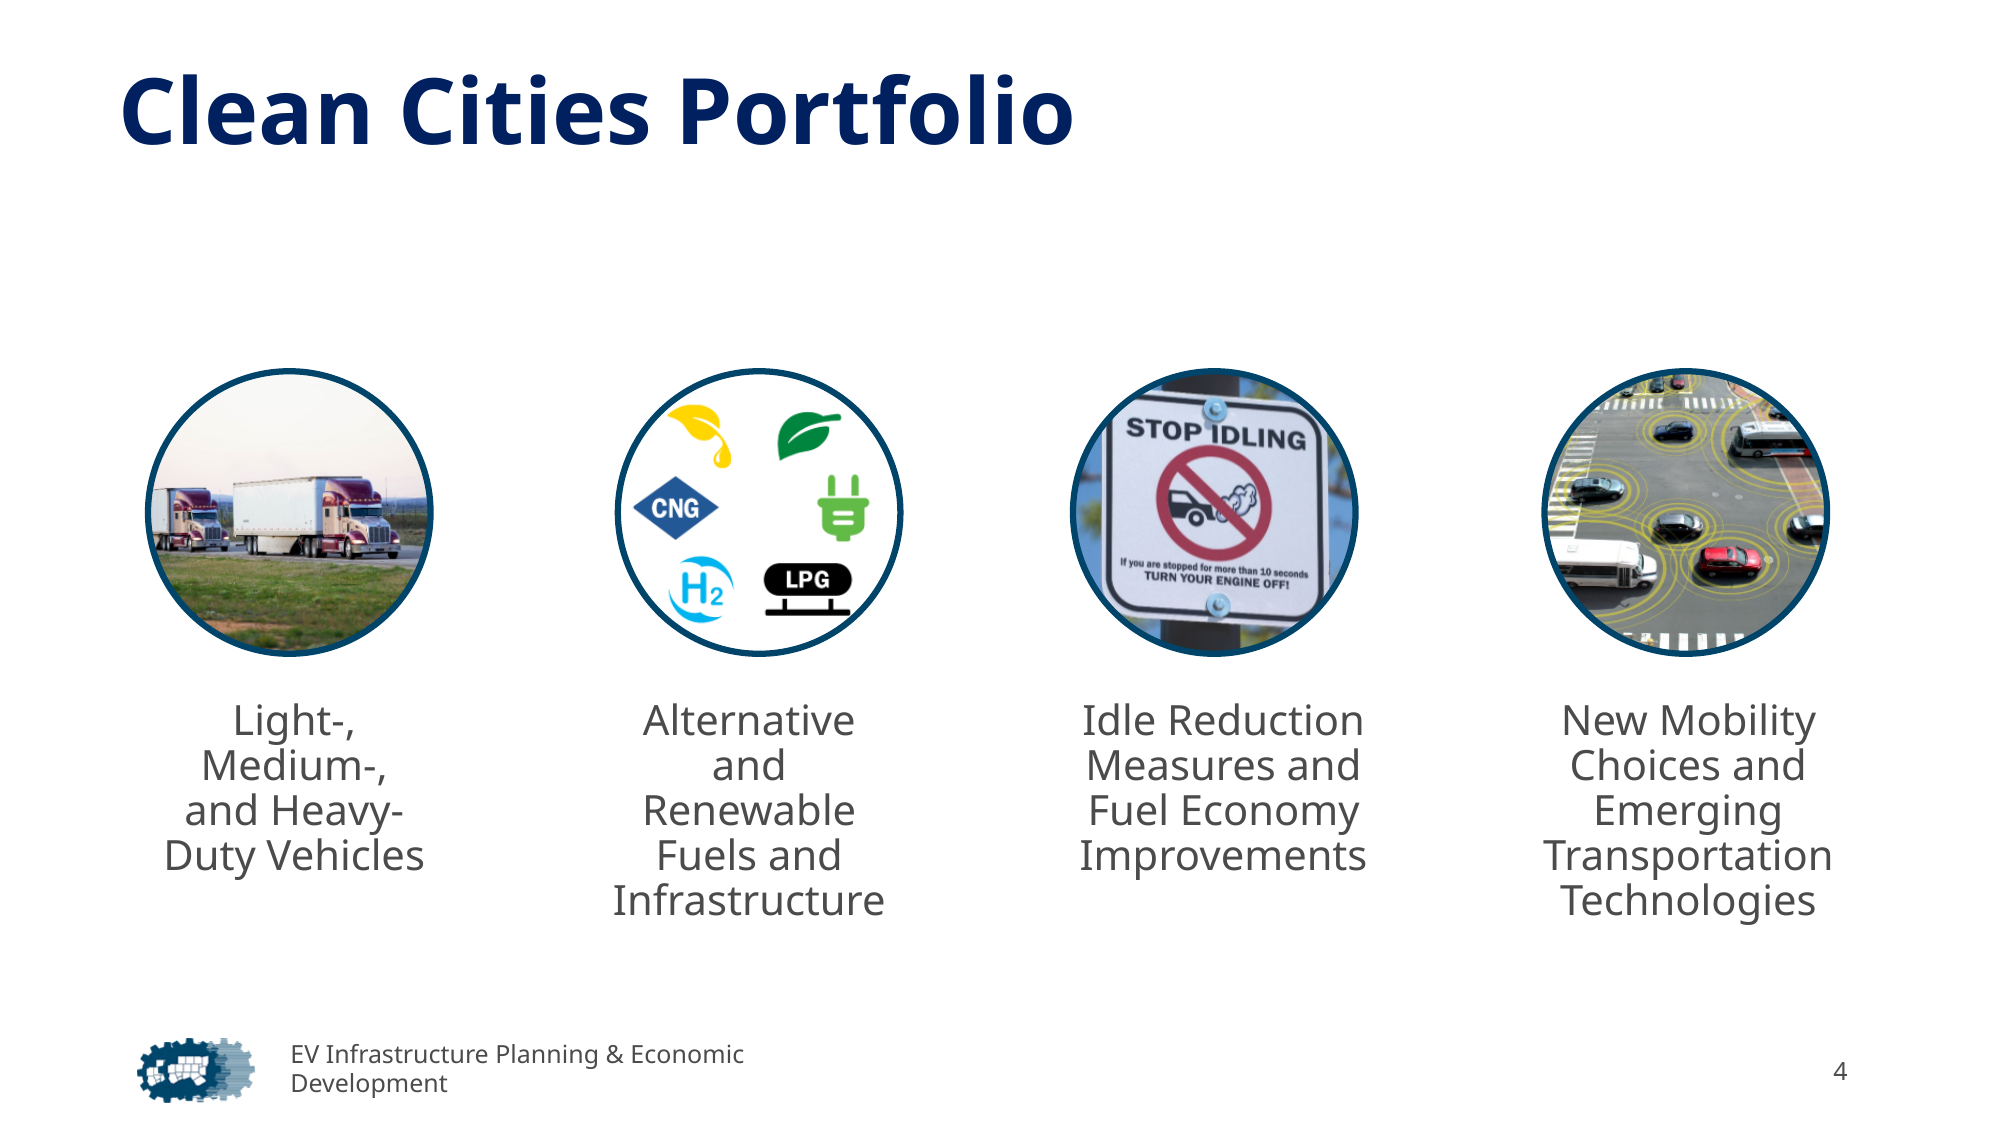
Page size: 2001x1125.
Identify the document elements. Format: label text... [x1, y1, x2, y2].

title Clean Cities Portfolio [103, 5, 1828, 224]
text_box New Mobility Choices and Emerging Transportation Technologies [1523, 691, 1854, 947]
text_box Idle Reduction Measures and Fuel Economy Improvements [1056, 691, 1391, 947]
picture [137, 1038, 276, 1108]
picture [1072, 371, 1356, 654]
picture [167, 1055, 210, 1087]
text_box Light-, Medium-, and Heavy-Duty Vehicles [147, 691, 441, 947]
picture [147, 371, 431, 654]
picture [617, 371, 901, 654]
text_box Alternative and Renewable Fuels and Infrastructure [590, 691, 908, 947]
slide_number 4 [1412, 1042, 1863, 1103]
picture [1544, 371, 1828, 654]
text_box EV Infrastructure Planning & Economic Development [276, 1038, 922, 1098]
